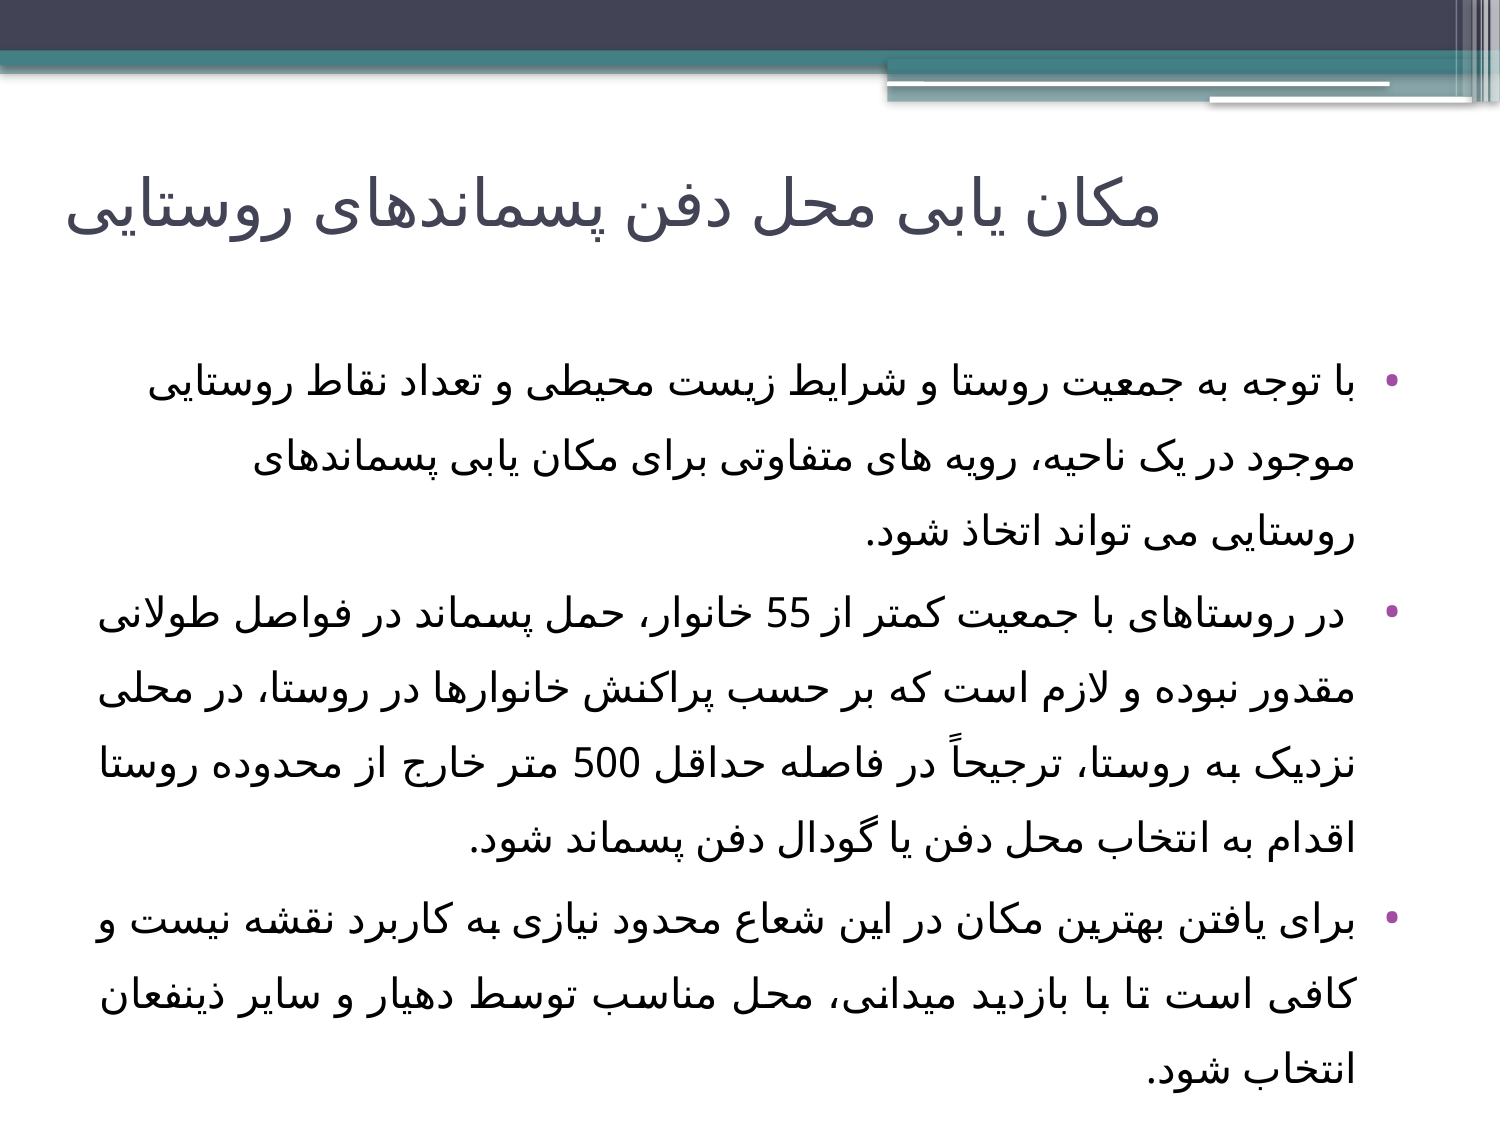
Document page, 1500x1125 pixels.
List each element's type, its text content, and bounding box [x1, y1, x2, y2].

title مکان یابی محل دفن پسماندهای روستایی [32, 152, 1383, 328]
list با توجه به جمعیت روستا و شرایط زیست محیطی و تعداد نقاط روستایی موجود در یک ناحیه، رویه های متفاوتی برای مکان یابی پسماندهای روستایی می تواند اتخاذ شود. در روستاهای با جمعیت کمتر از 55 خانوار، حمل پسماند در فواصل طولانی مقدور نبوده و لازم است که بر حسب پراکنش خانوارها در روستا، در محلی نزدیک به روستا، ترجیحاً در فاصله حداقل 500 متر خارج از محدوده روستا اقدام به انتخاب محل دفن یا گودال دفن پسماند شود. برای یافتن بهترین مکان در این شعاع محدود نیازی به کاربرد نقشه نیست و کافی است تا با بازدید میدانی، محل مناسب توسط دهیار و سایر ذینفعان انتخاب شود. [82, 321, 1432, 1032]
